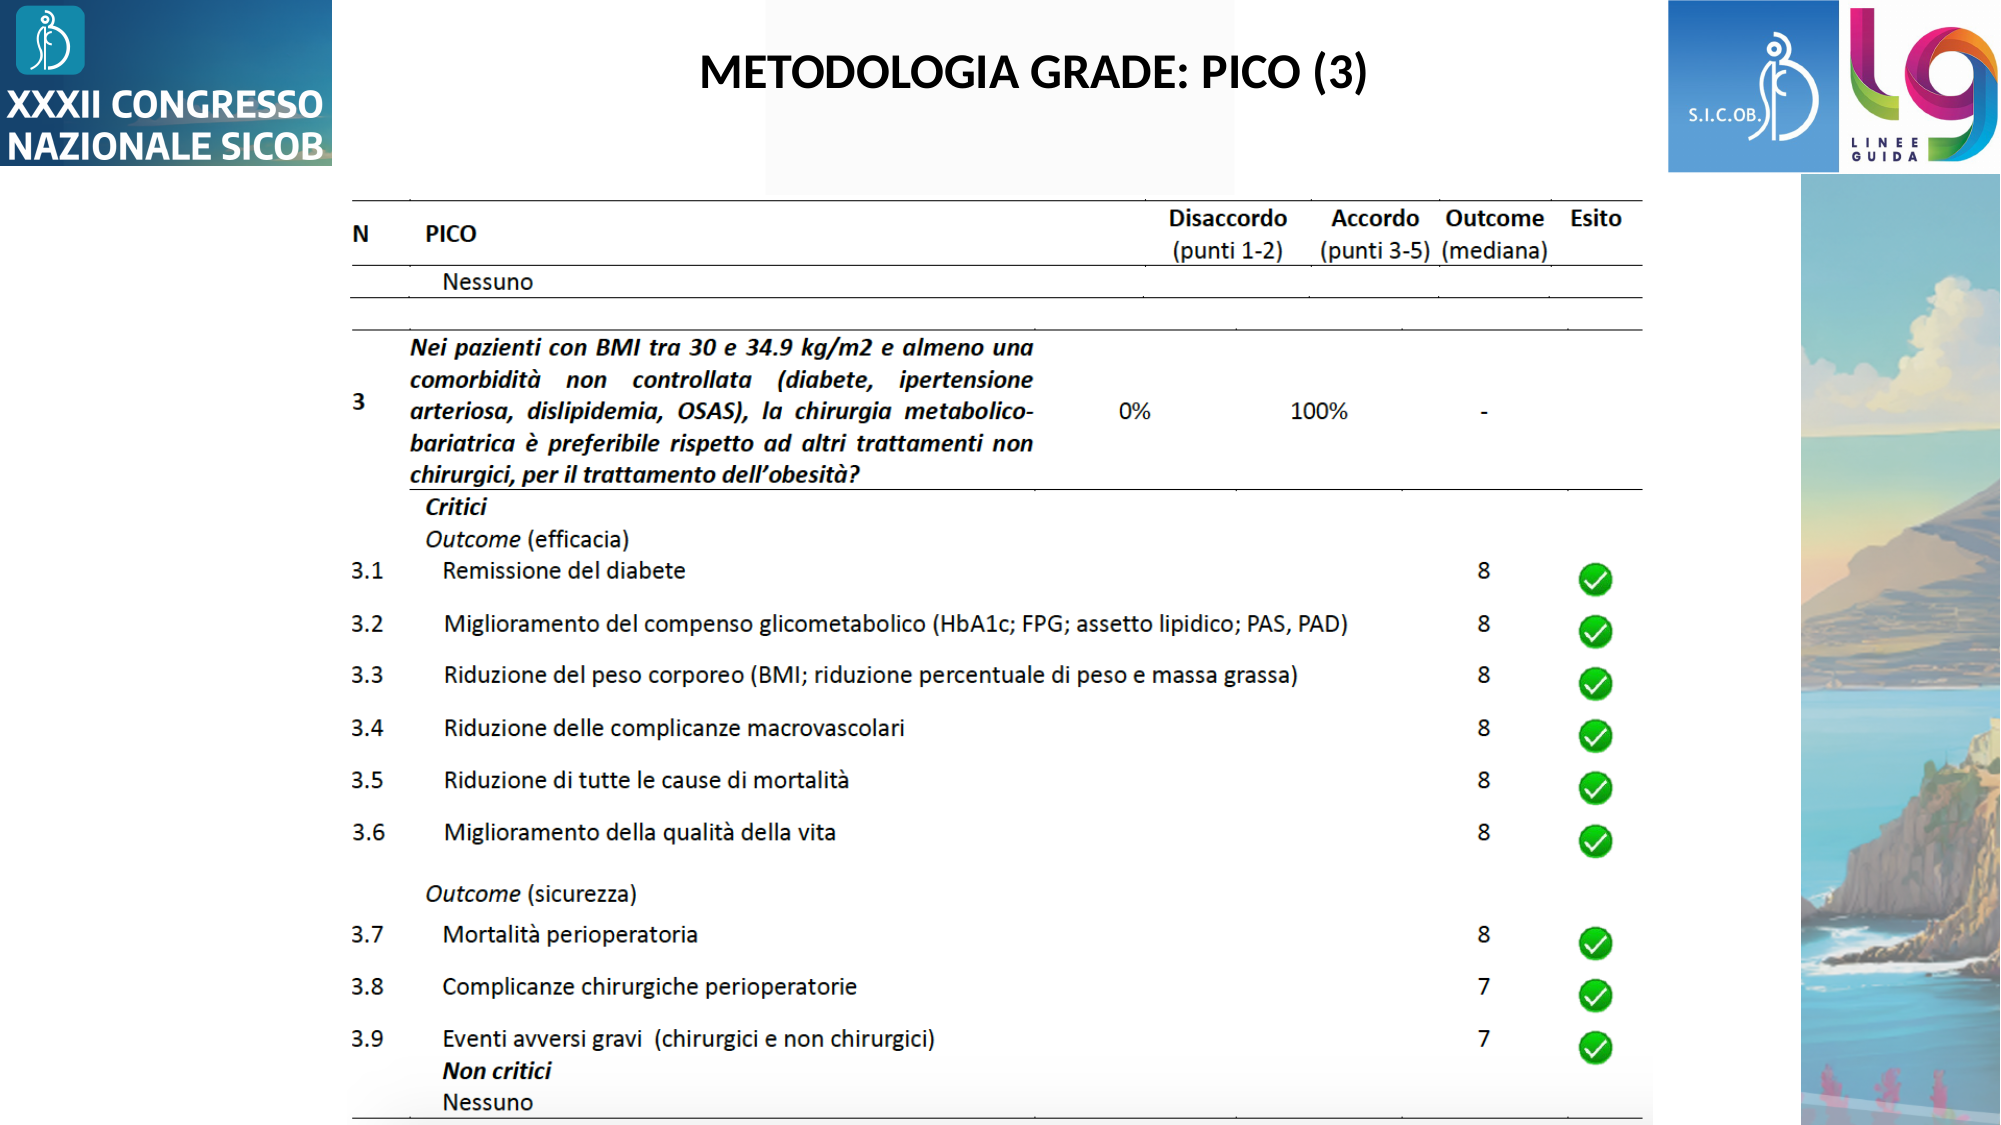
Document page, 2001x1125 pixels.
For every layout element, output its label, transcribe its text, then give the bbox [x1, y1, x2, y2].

picture [347, 195, 1653, 1125]
text_box METODOLOGIA GRADE: PICO (3) [341, 31, 1663, 107]
picture [1666, 0, 2000, 1125]
picture [0, 0, 333, 167]
